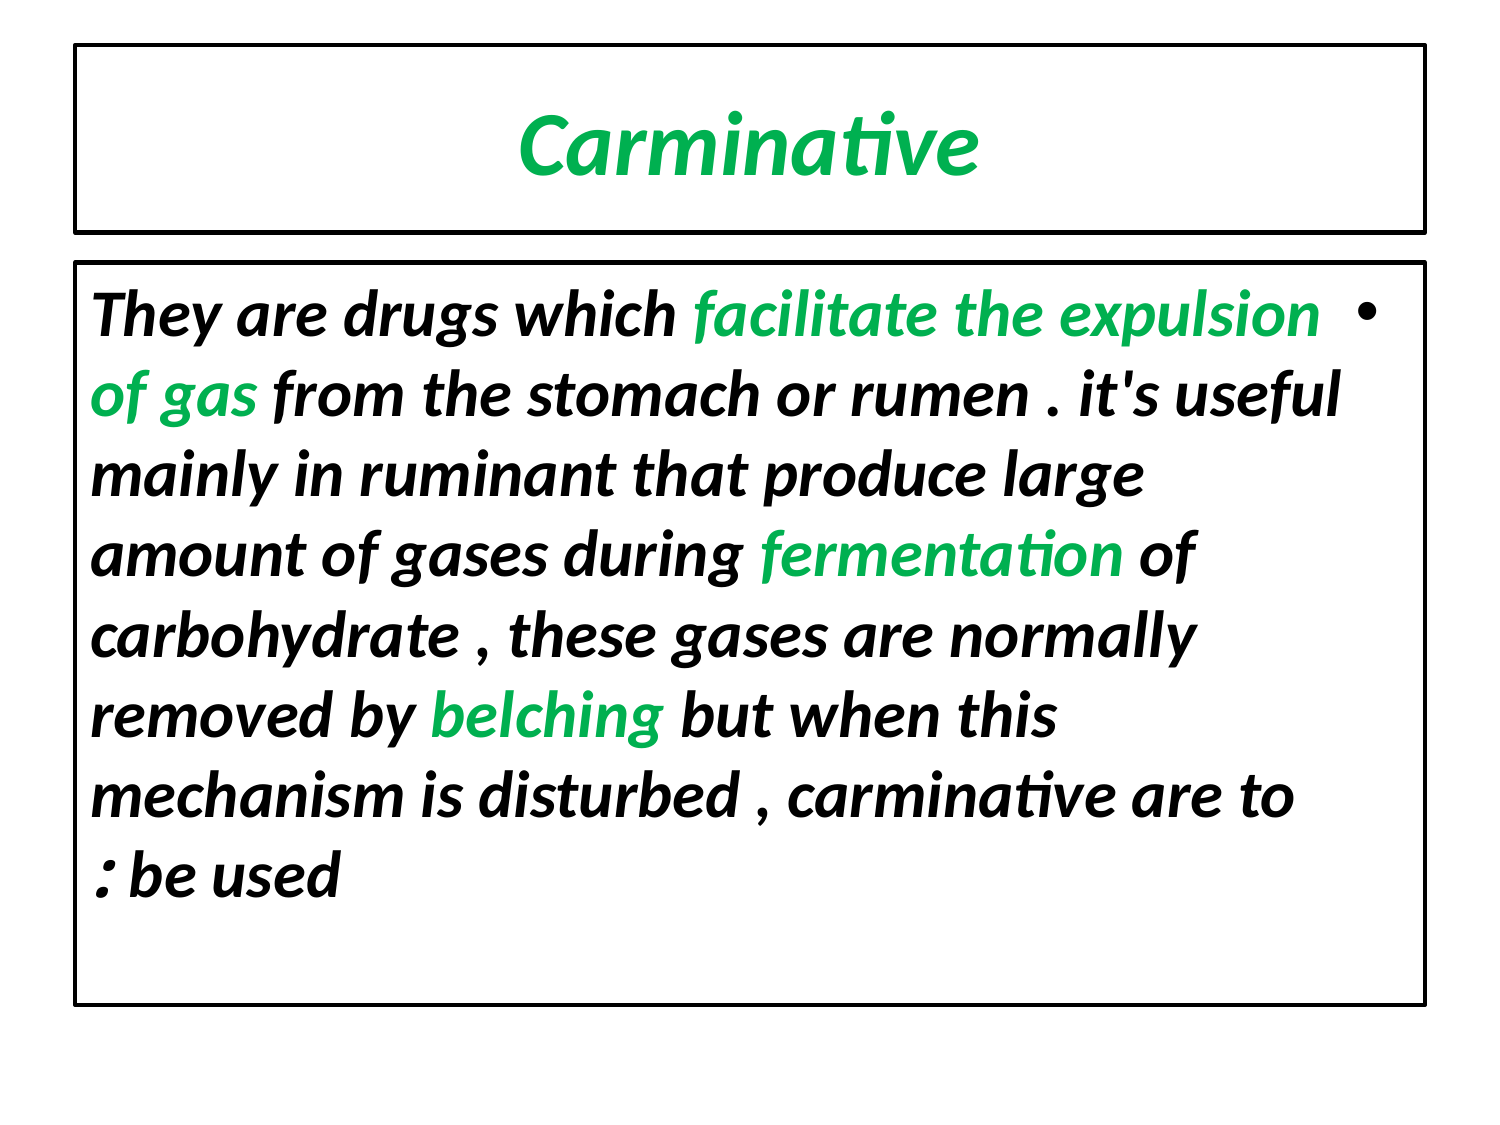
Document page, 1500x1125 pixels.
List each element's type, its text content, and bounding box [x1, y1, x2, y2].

title Carminative [73, 43, 1427, 235]
list They are drugs which facilitate the expulsion of gas from the stomach or rumen . it's useful mainly in ruminant that produce large amount of gases during fermentation of carbohydrate , these gases are normally removed by belching but when this mechanism is disturbed , carminative are to be used : [73, 260, 1427, 1007]
